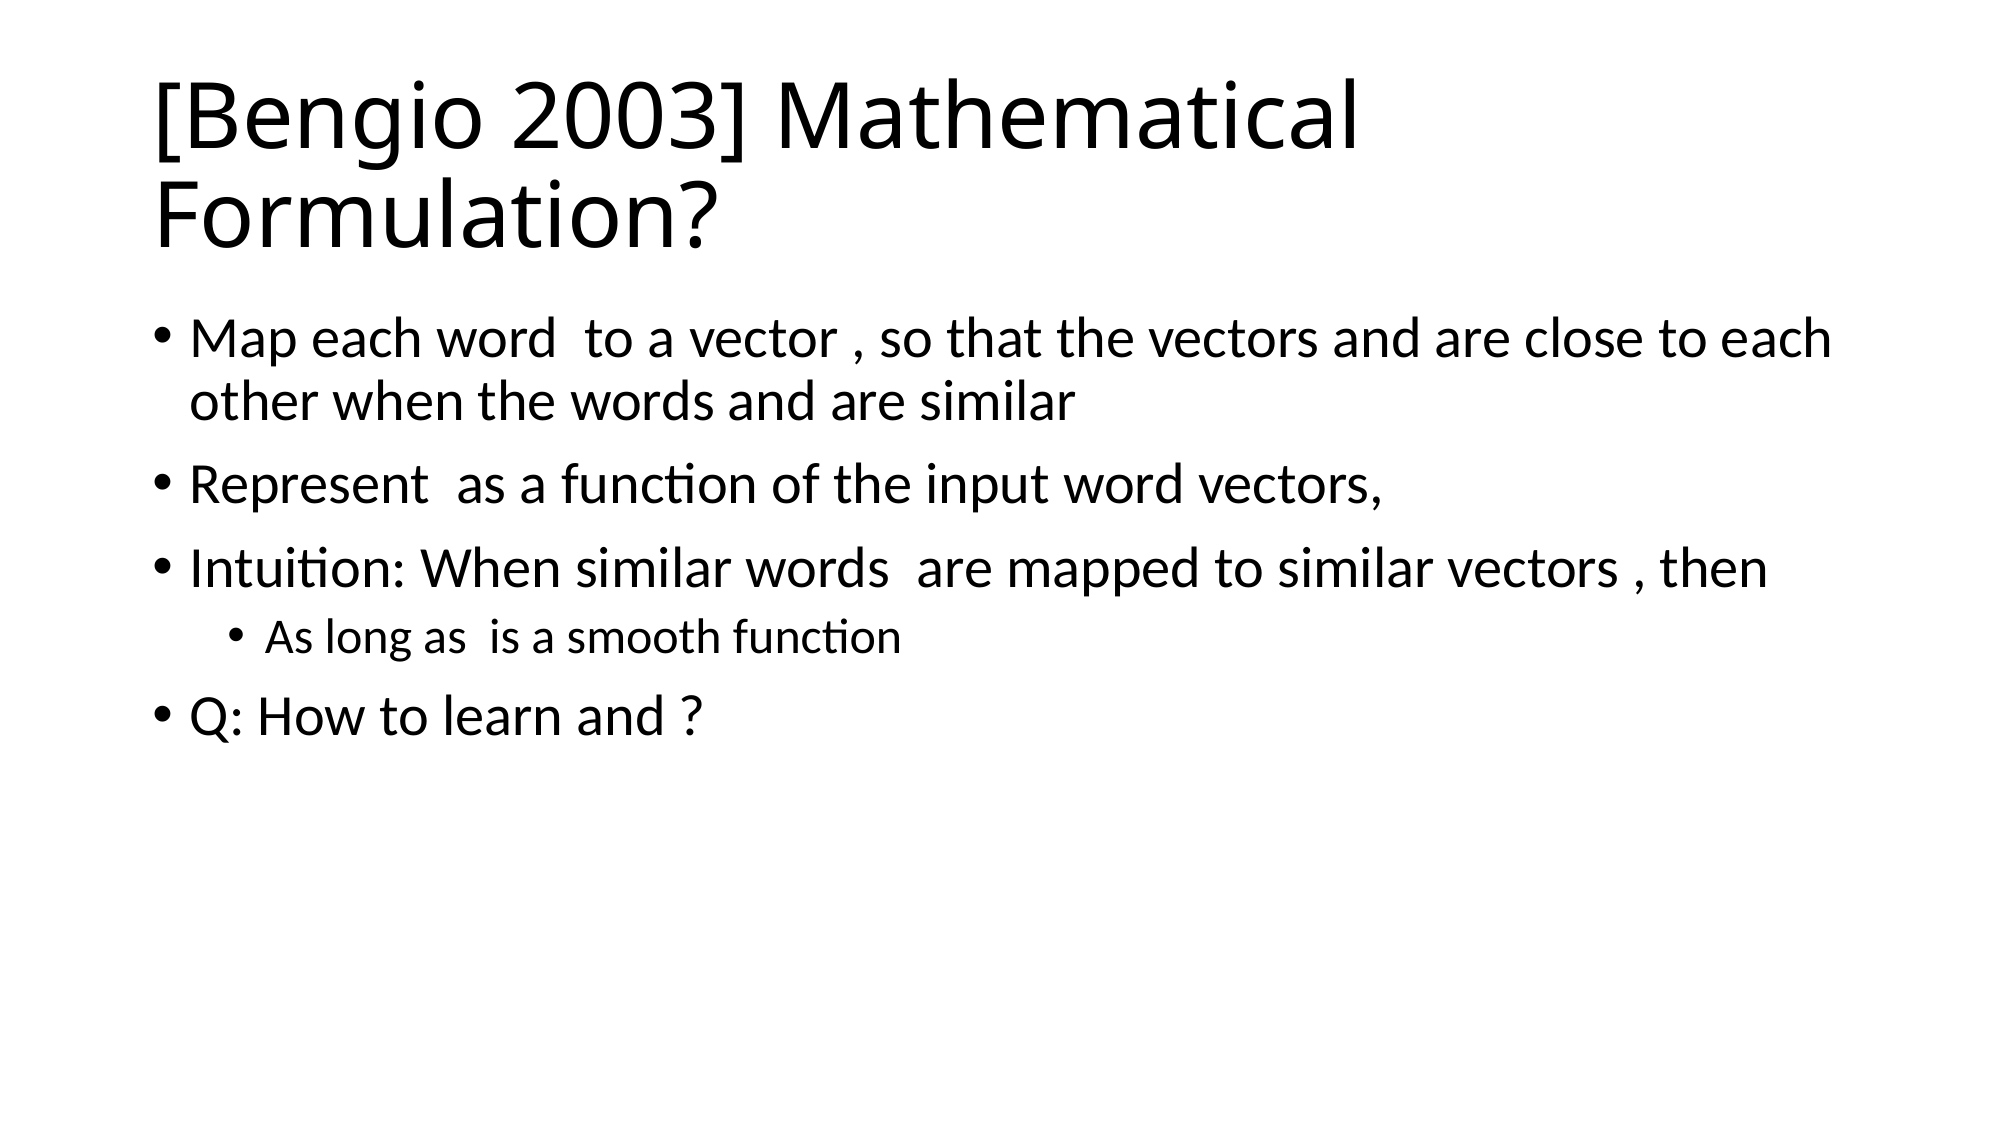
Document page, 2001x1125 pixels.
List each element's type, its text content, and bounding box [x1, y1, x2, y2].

title [Bengio 2003] Mathematical Formulation? [137, 59, 1863, 278]
